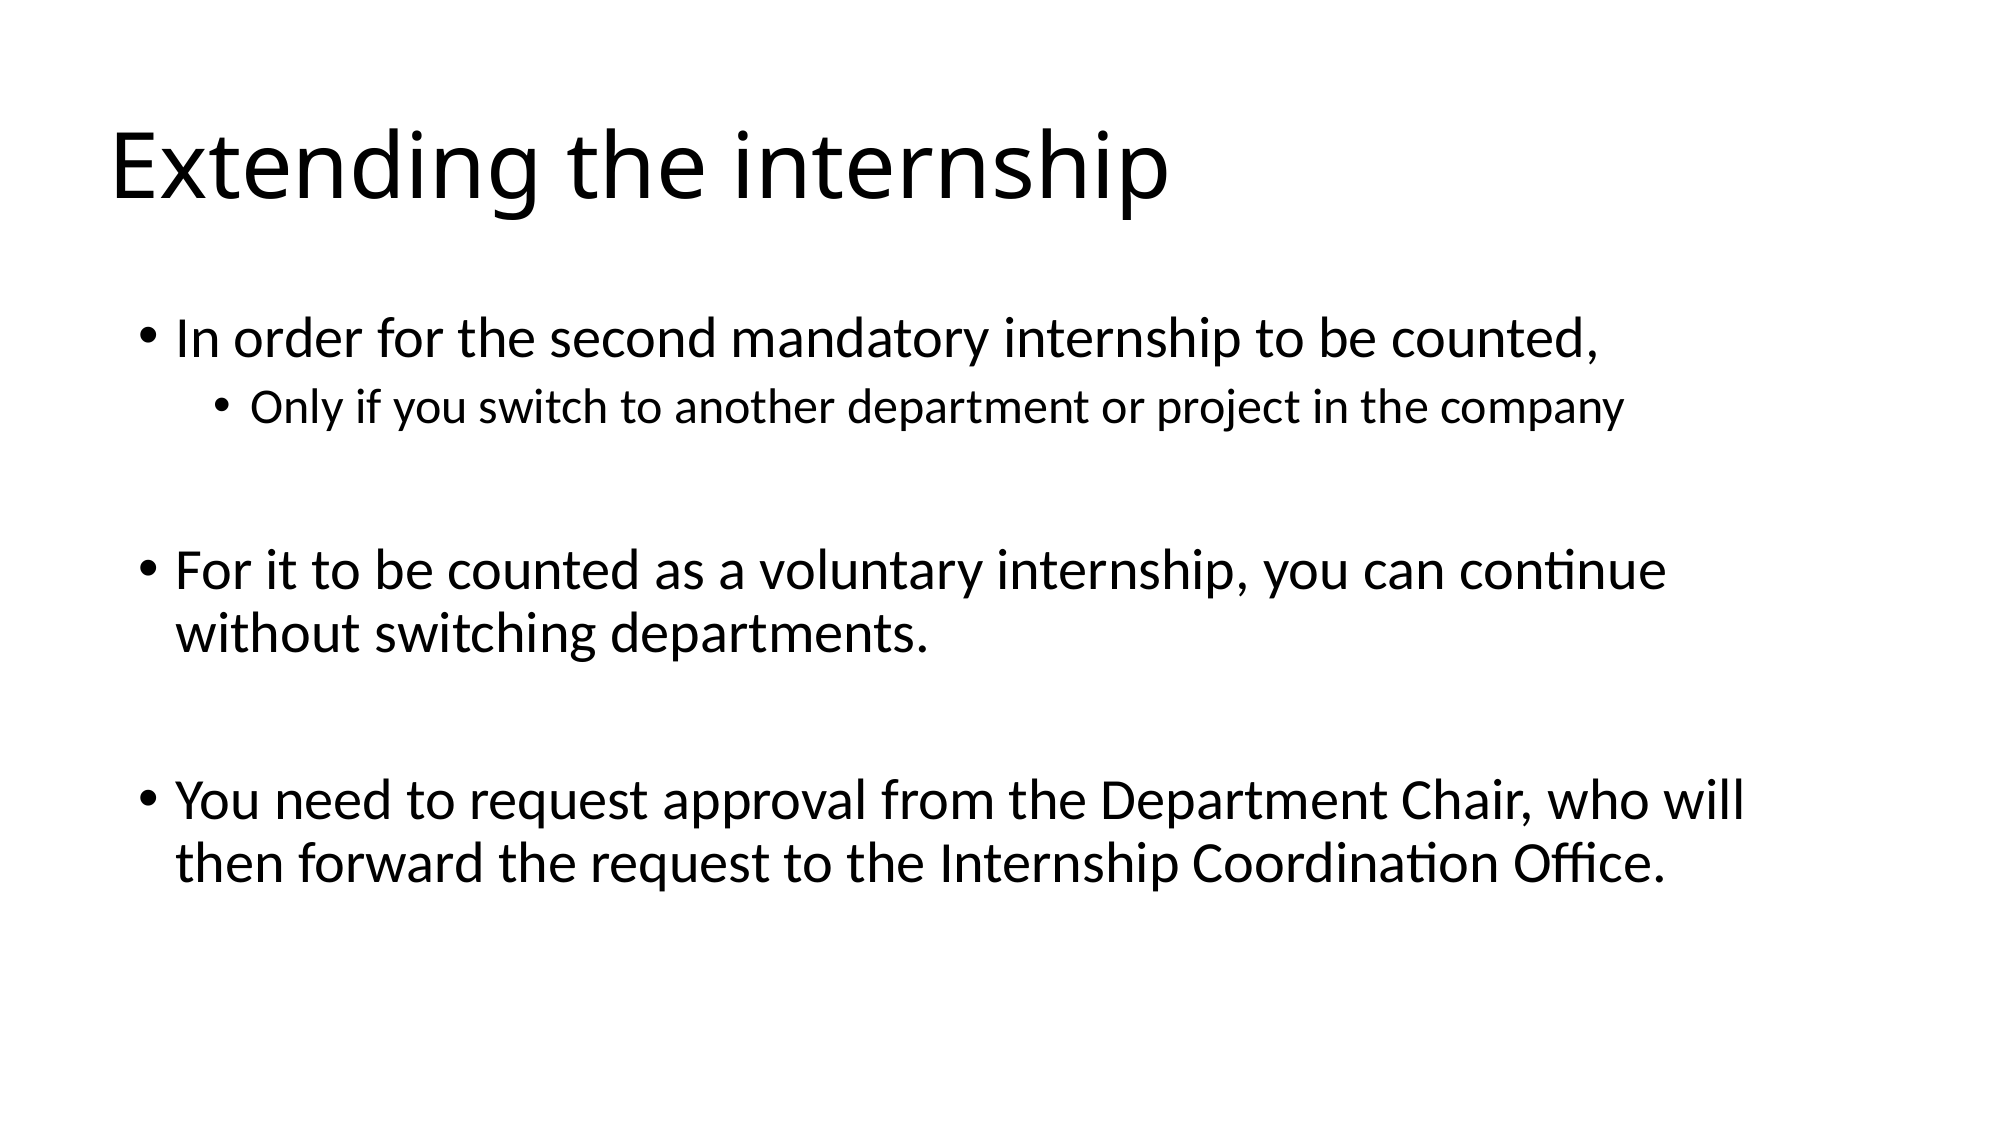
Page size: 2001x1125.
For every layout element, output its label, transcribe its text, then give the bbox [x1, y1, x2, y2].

title Extending the internship [93, 59, 1716, 278]
list In order for the second mandatory internship to be counted, Only if you switch to another department or project in the company For it to be counted as a voluntary internship, you can continue without switching departments. You need to request approval from the Department Chair, who will then forward the request to the Internship Coordination Office. [123, 299, 1830, 1014]
